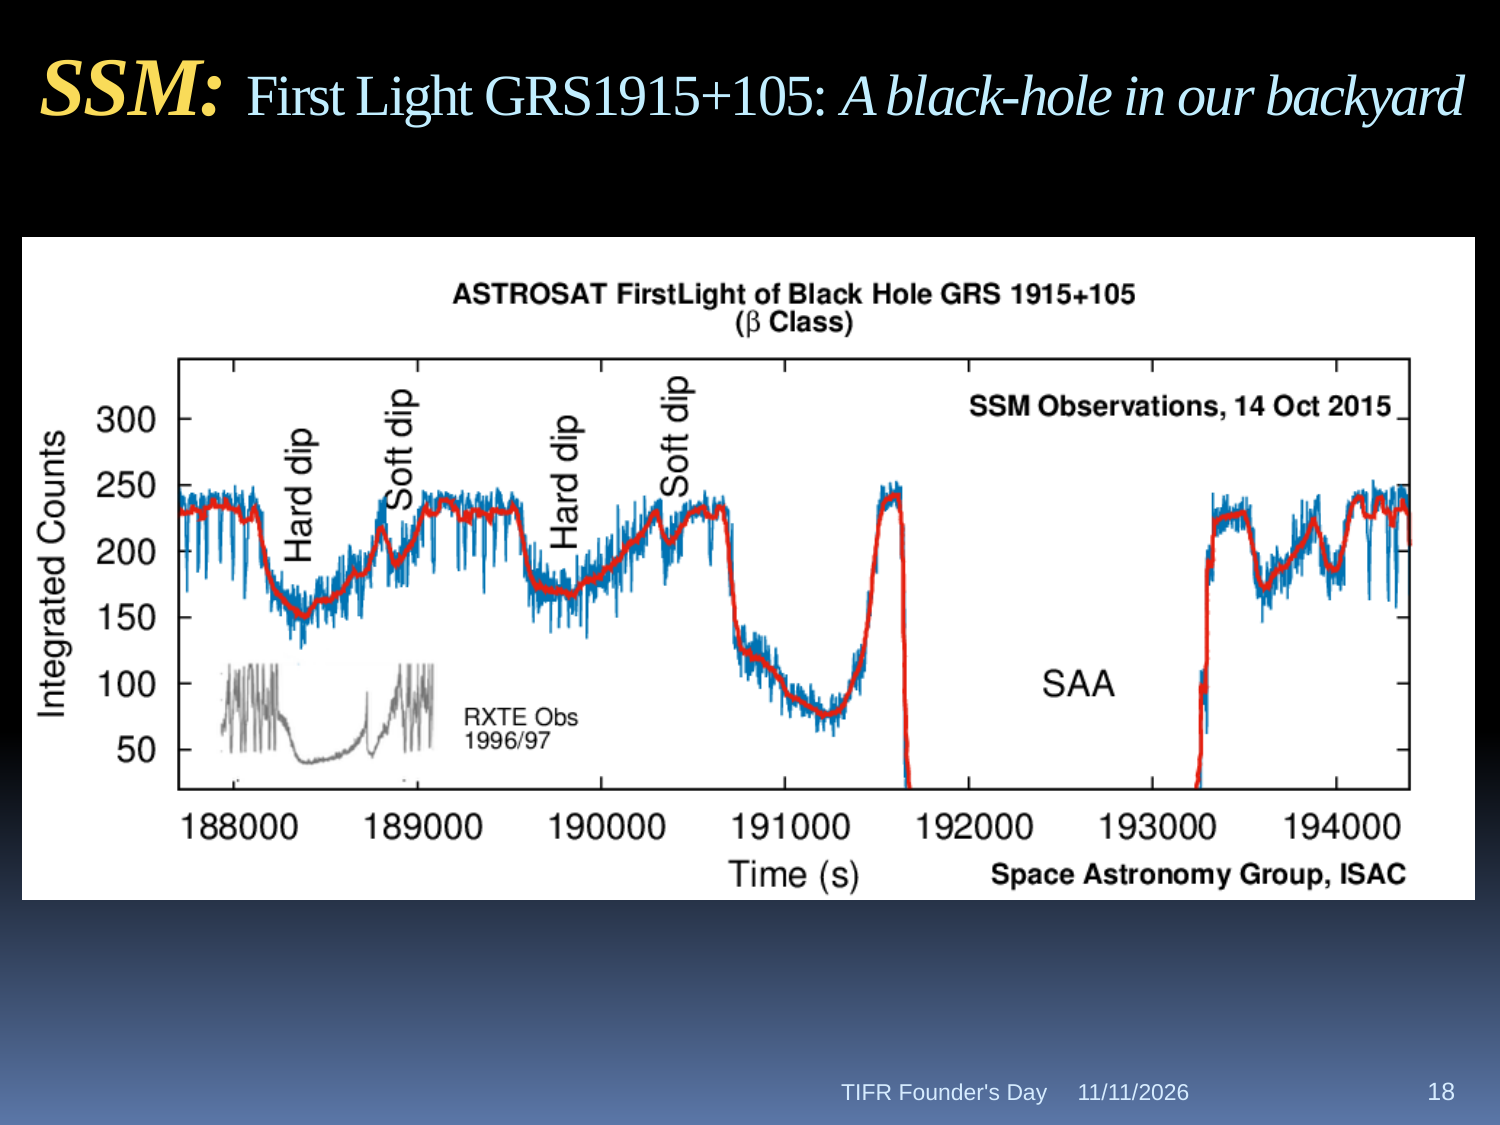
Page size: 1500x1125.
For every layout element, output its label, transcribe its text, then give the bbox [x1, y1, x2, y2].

title SSM: First Light GRS1915+105: A black-hole in our backyard [24, 24, 1500, 200]
footer TIFR Founder's Day [150, 1052, 1063, 1113]
picture [21, 236, 1476, 901]
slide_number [1063, 1052, 1412, 1113]
slide_number 18 [1412, 1052, 1488, 1113]
